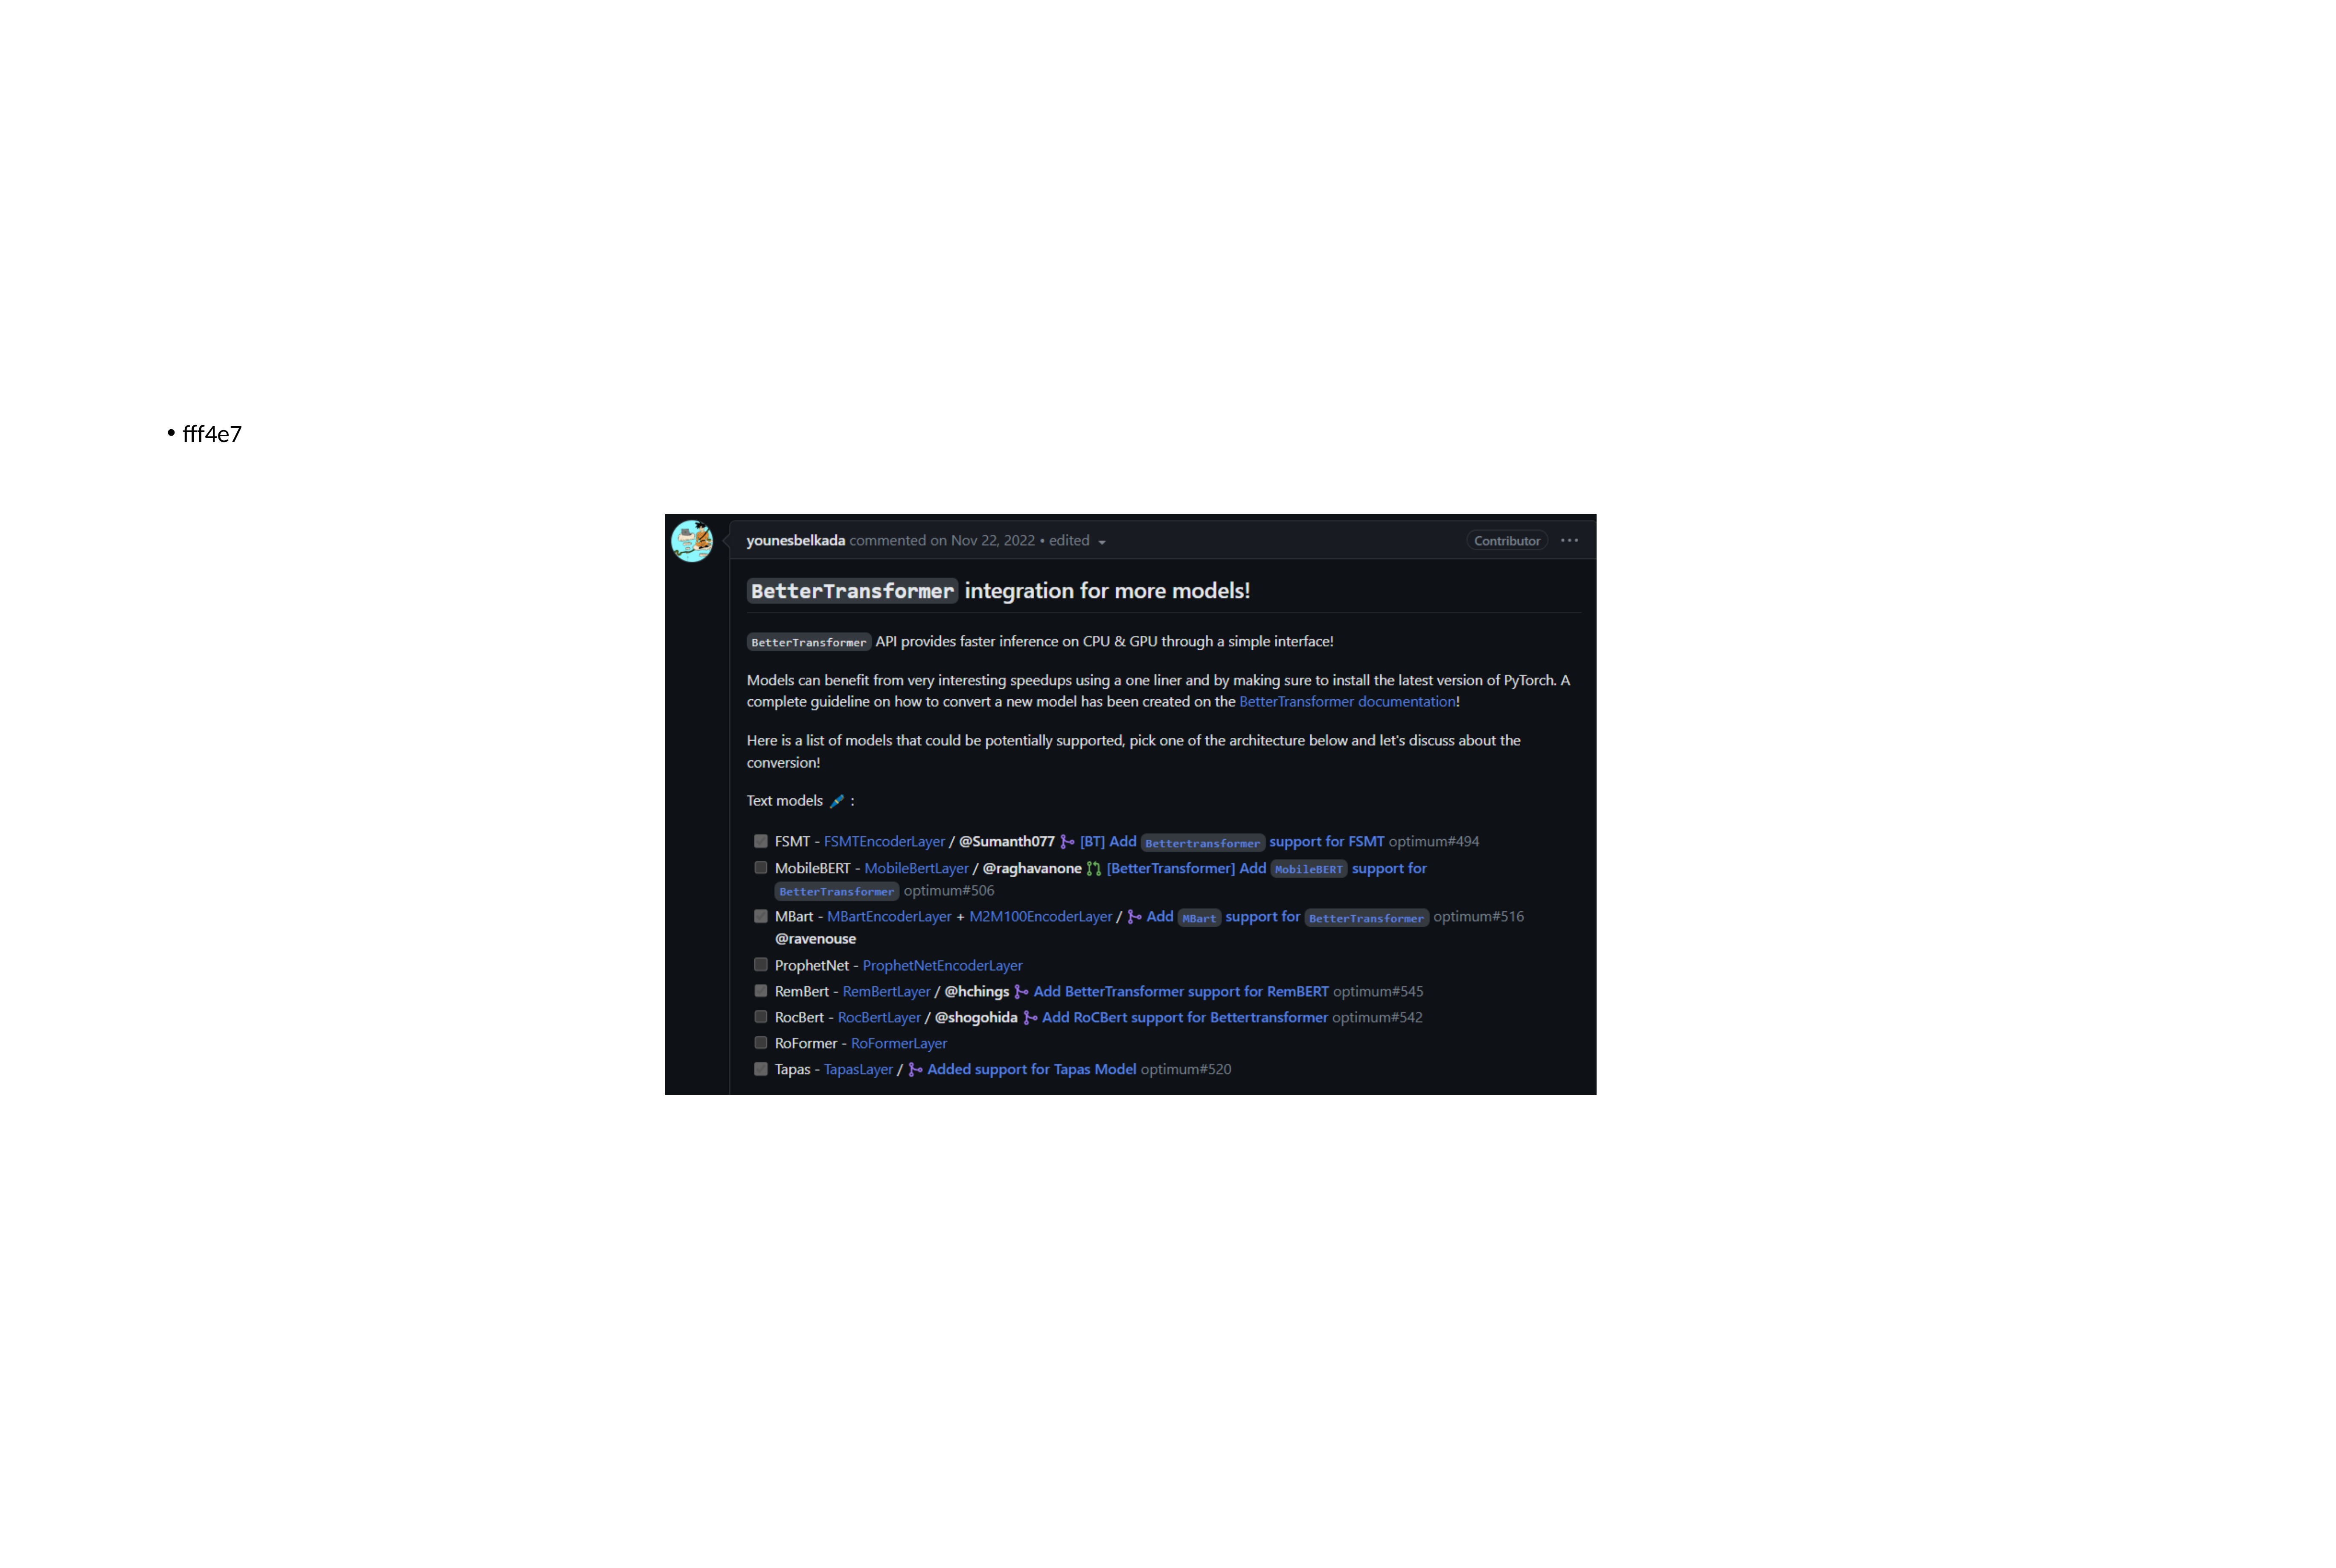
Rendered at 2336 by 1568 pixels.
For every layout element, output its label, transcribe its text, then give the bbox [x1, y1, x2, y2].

picture [665, 514, 1597, 1095]
list fff4e7 [160, 417, 2176, 1412]
